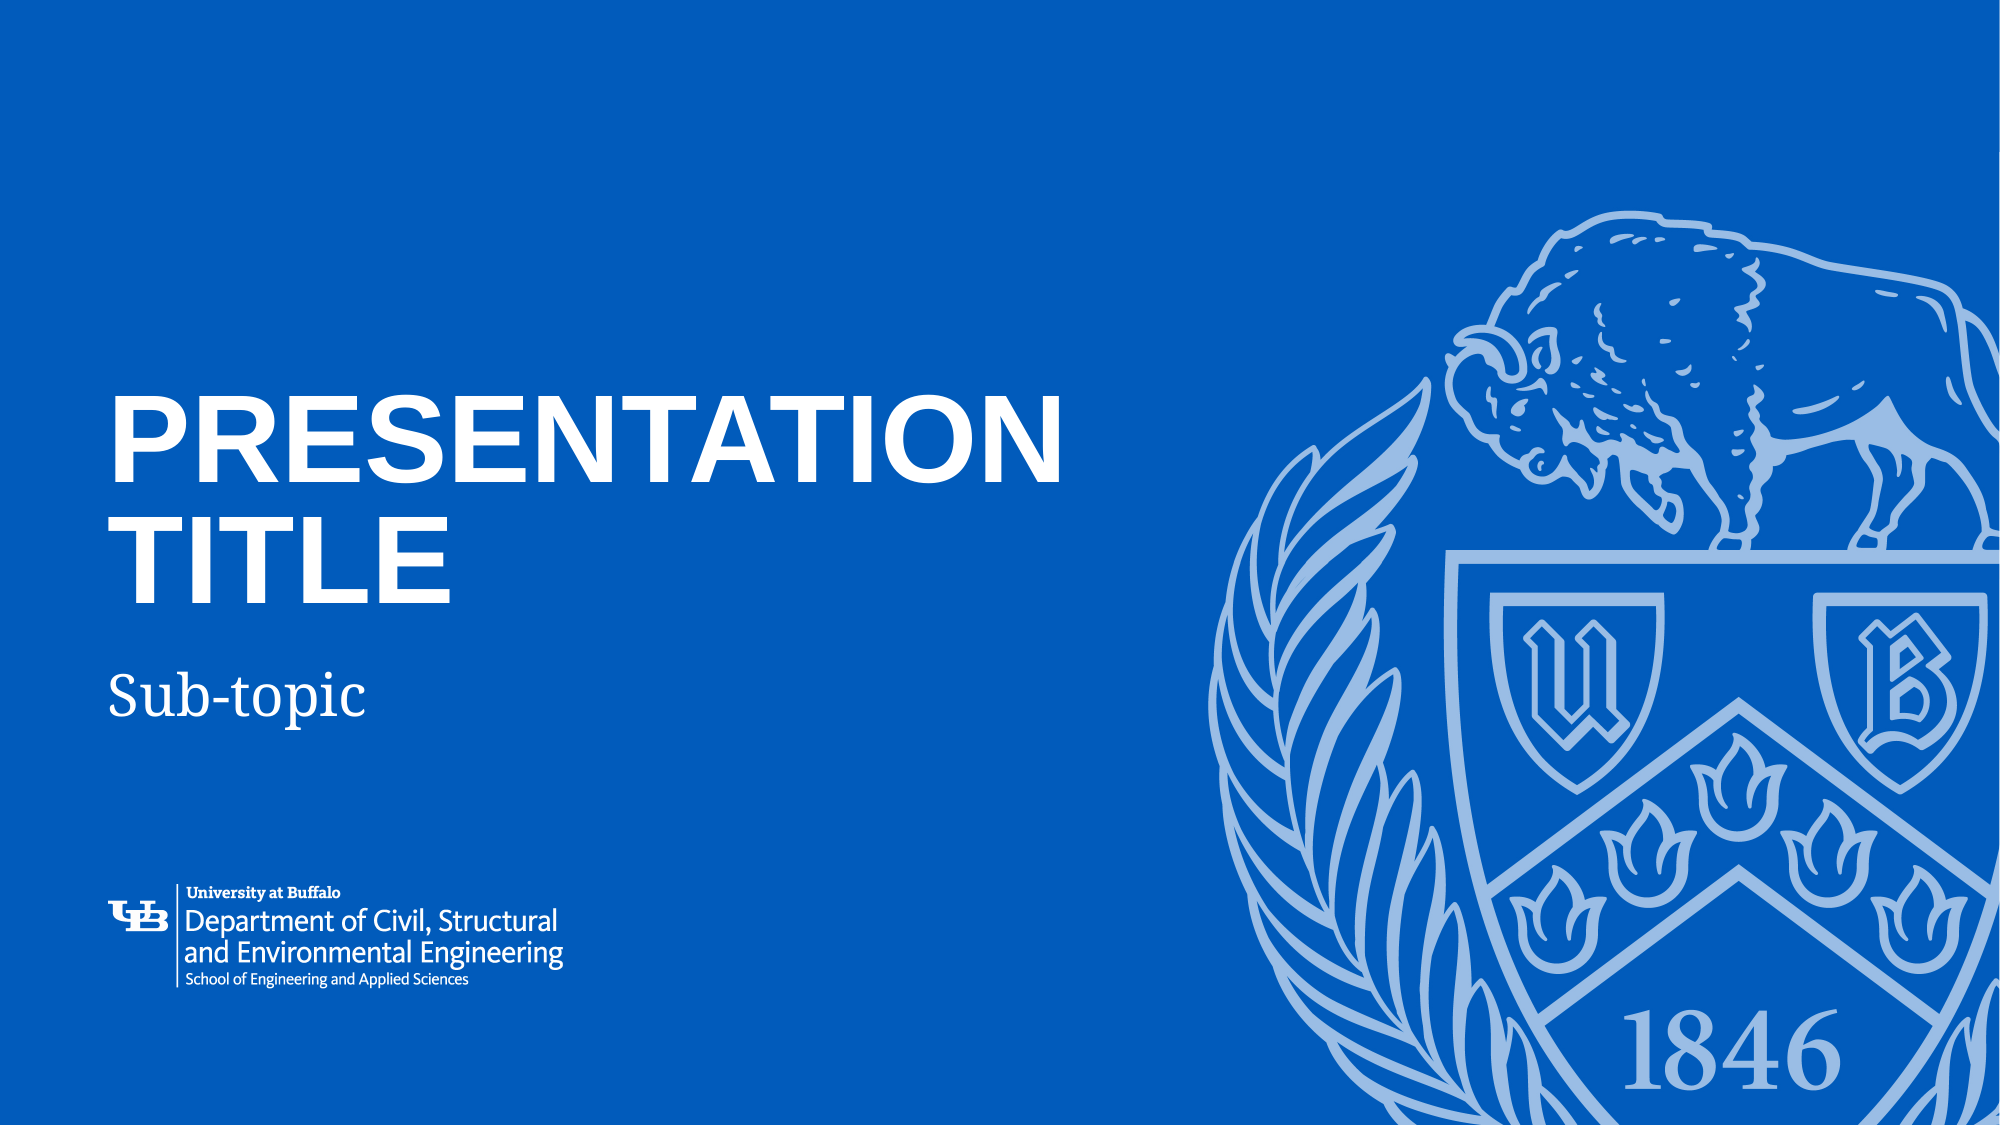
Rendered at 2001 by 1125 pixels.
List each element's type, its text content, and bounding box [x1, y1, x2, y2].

picture [0, 0, 2000, 1125]
title Presentation title [108, 244, 1197, 636]
list Sub-topic [108, 651, 1197, 922]
